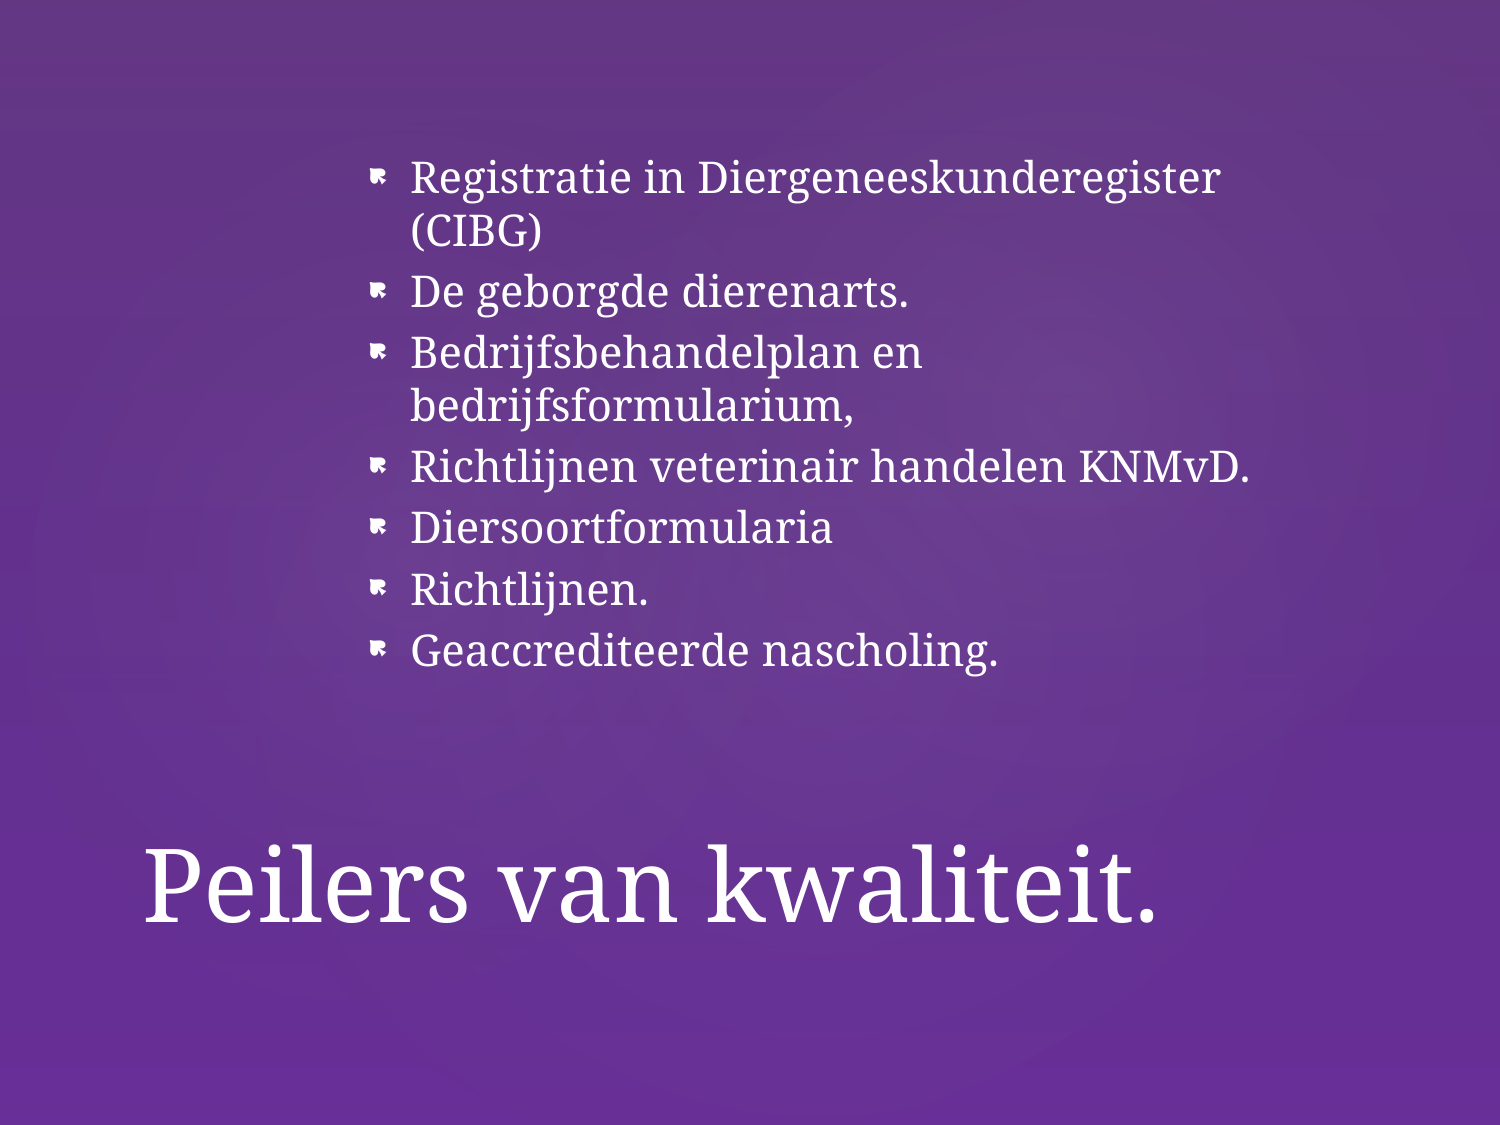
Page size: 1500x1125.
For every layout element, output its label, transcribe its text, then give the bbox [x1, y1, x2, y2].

title Peilers van kwaliteit. [127, 800, 1365, 950]
list Registratie in Diergeneeskunderegister (CIBG) De geborgde dierenarts. Bedrijfsbehandelplan en bedrijfsformularium, Richtlijnen veterinair handelen KNMvD. Diersoortformularia Richtlijnen. Geaccrediteerde nascholing. [350, 112, 1350, 713]
